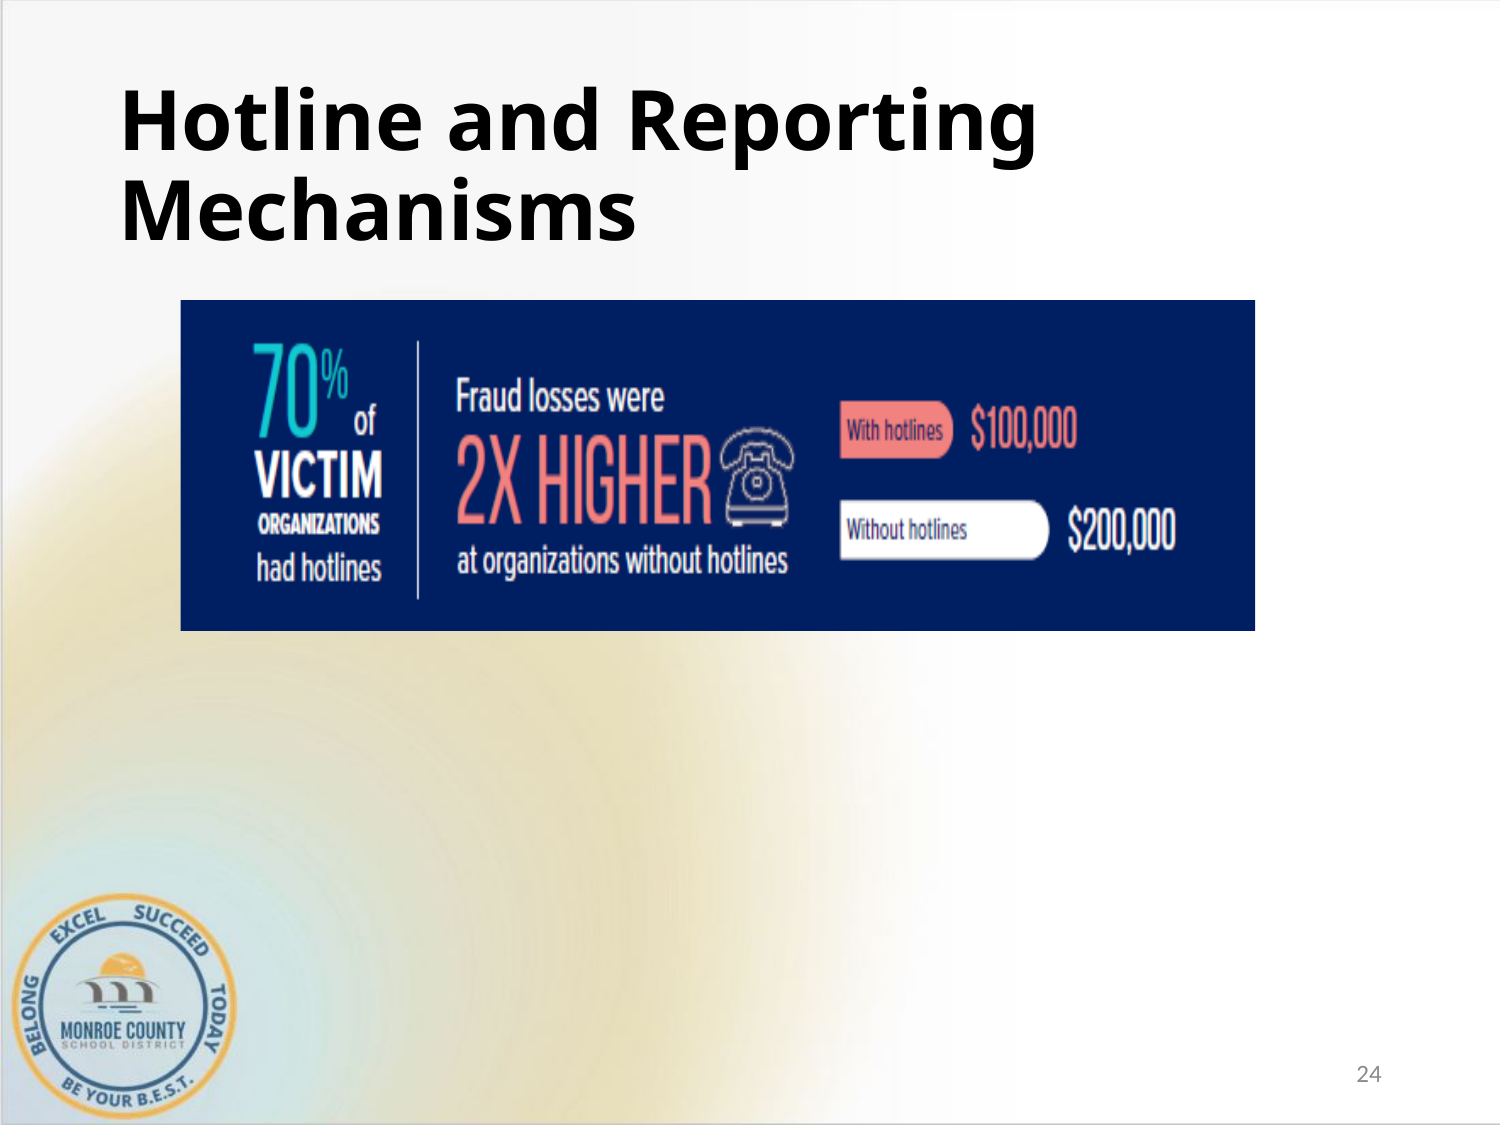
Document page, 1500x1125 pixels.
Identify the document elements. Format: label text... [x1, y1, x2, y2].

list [180, 300, 1256, 631]
title Hotline and Reporting Mechanisms [103, 59, 1397, 278]
slide_number 24 [1059, 1042, 1397, 1103]
picture [0, 0, 1500, 1125]
